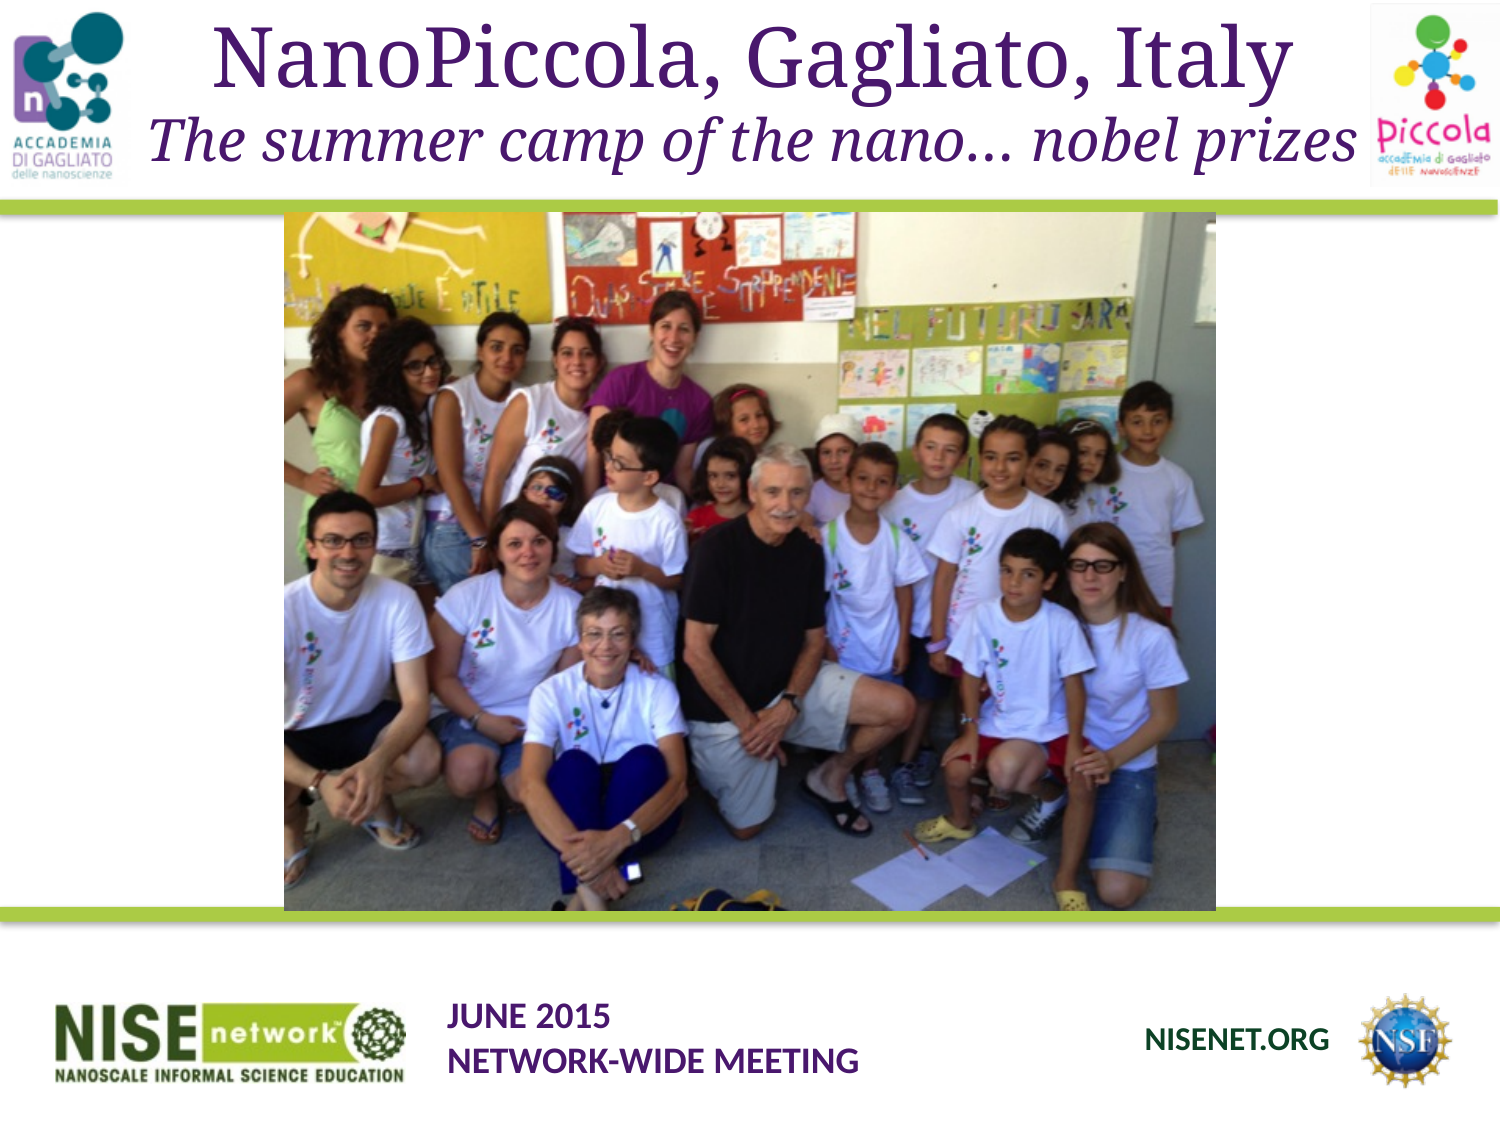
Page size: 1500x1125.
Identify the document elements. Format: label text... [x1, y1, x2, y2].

picture [55, 1001, 406, 1085]
text_box The summer camp of the nano… nobel prizes [136, 95, 1365, 181]
text_box JUNE 2015 NETWORK-WIDE MEETING [432, 983, 944, 1089]
text_box NanoPiccola, Gagliato, Italy [168, 0, 1338, 95]
picture [1356, 992, 1455, 1091]
picture [1370, 2, 1500, 188]
text_box [0, 906, 1500, 922]
text_box [0, 199, 1498, 215]
picture [284, 212, 1216, 912]
text_box NISENET.ORG [1028, 1009, 1345, 1065]
picture [0, 2, 131, 188]
